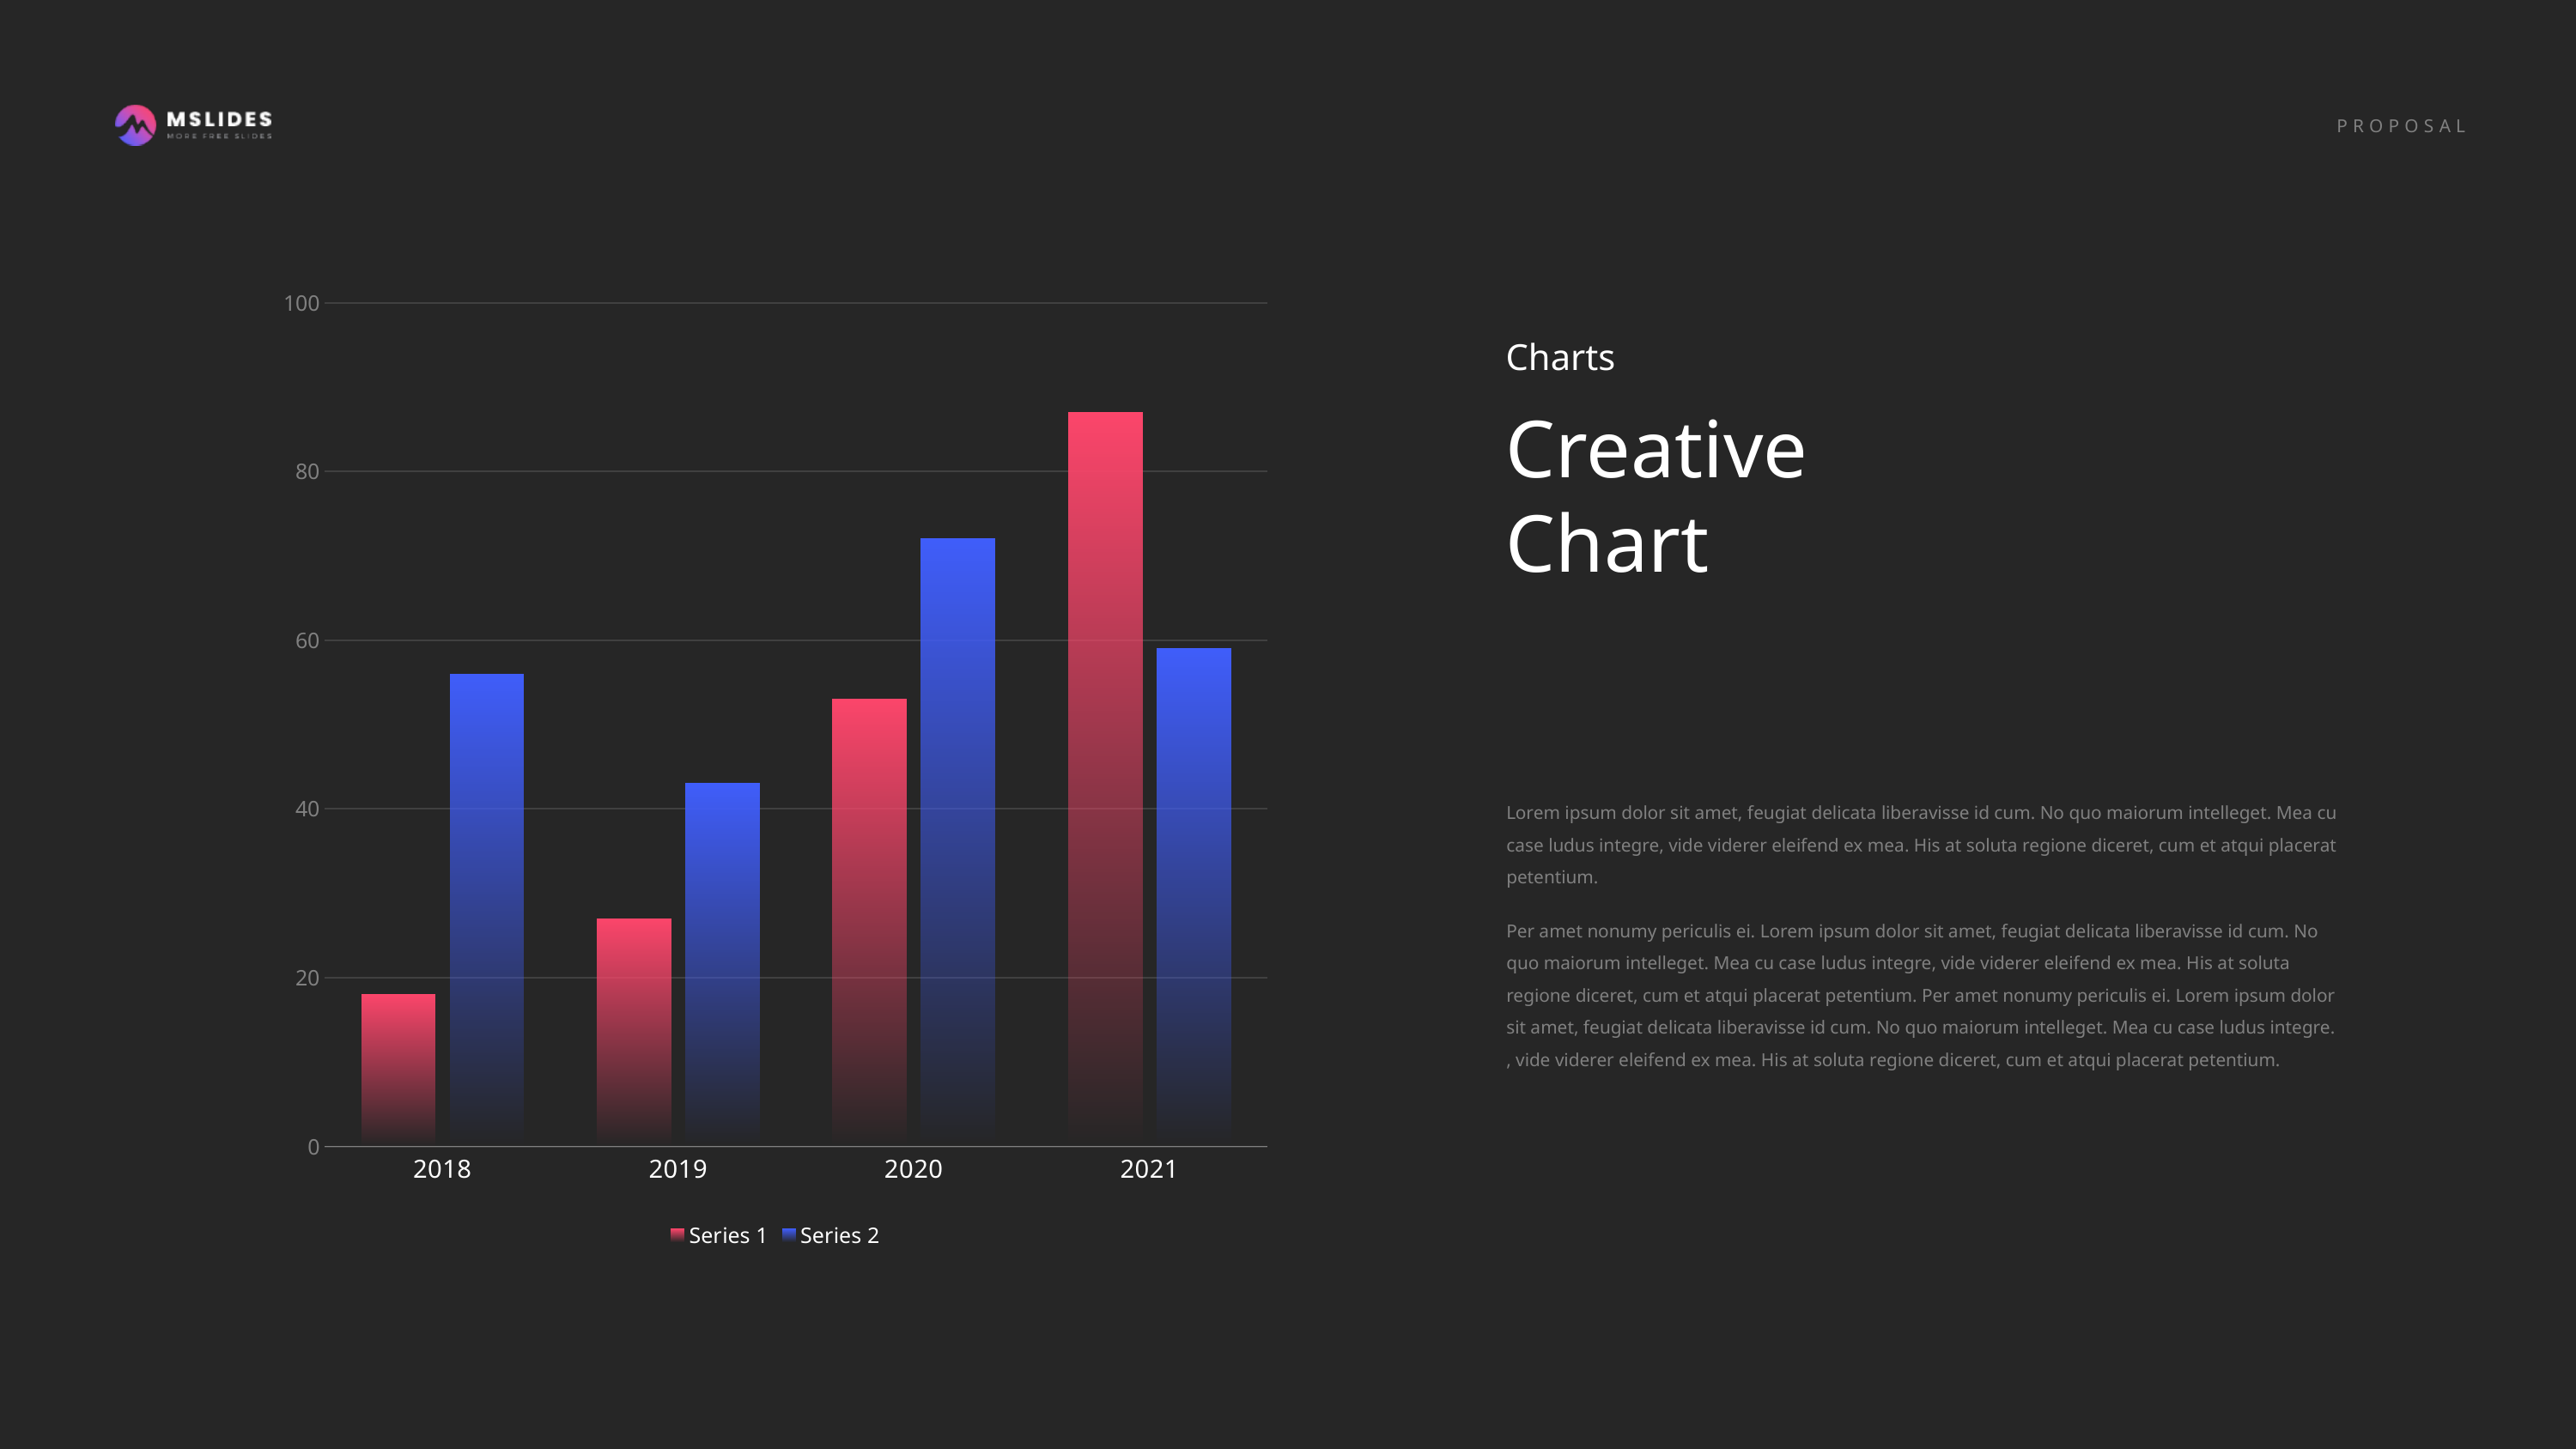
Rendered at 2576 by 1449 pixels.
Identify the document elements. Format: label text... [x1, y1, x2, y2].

text_box Charts Creative Chart [1492, 328, 2039, 594]
text_box Lorem ipsum dolor sit amet, feugiat delicata liberavisse id cum. No quo maiorum intelleget. Mea cu case ludus integre, vide viderer eleifend ex mea. His at soluta regione diceret, cum et atqui placerat petentium. Per amet nonumy periculis ei. Lorem ipsum dolor sit amet, feugiat delicata liberavisse id cum. No quo maiorum intelleget. Mea cu case ludus integre, vide viderer eleifend ex mea. His at soluta regione diceret, cum et atqui placerat petentium. Per amet nonumy periculis ei. Lorem ipsum dolor sit amet, feugiat delicata liberavisse id cum. No quo maiorum intelleget. Mea cu case ludus integre. , vide viderer eleifend ex mea. His at soluta regione diceret, cum et atqui placerat petentium. [1493, 785, 2352, 1076]
picture [115, 105, 271, 146]
chart [263, 268, 1288, 1256]
